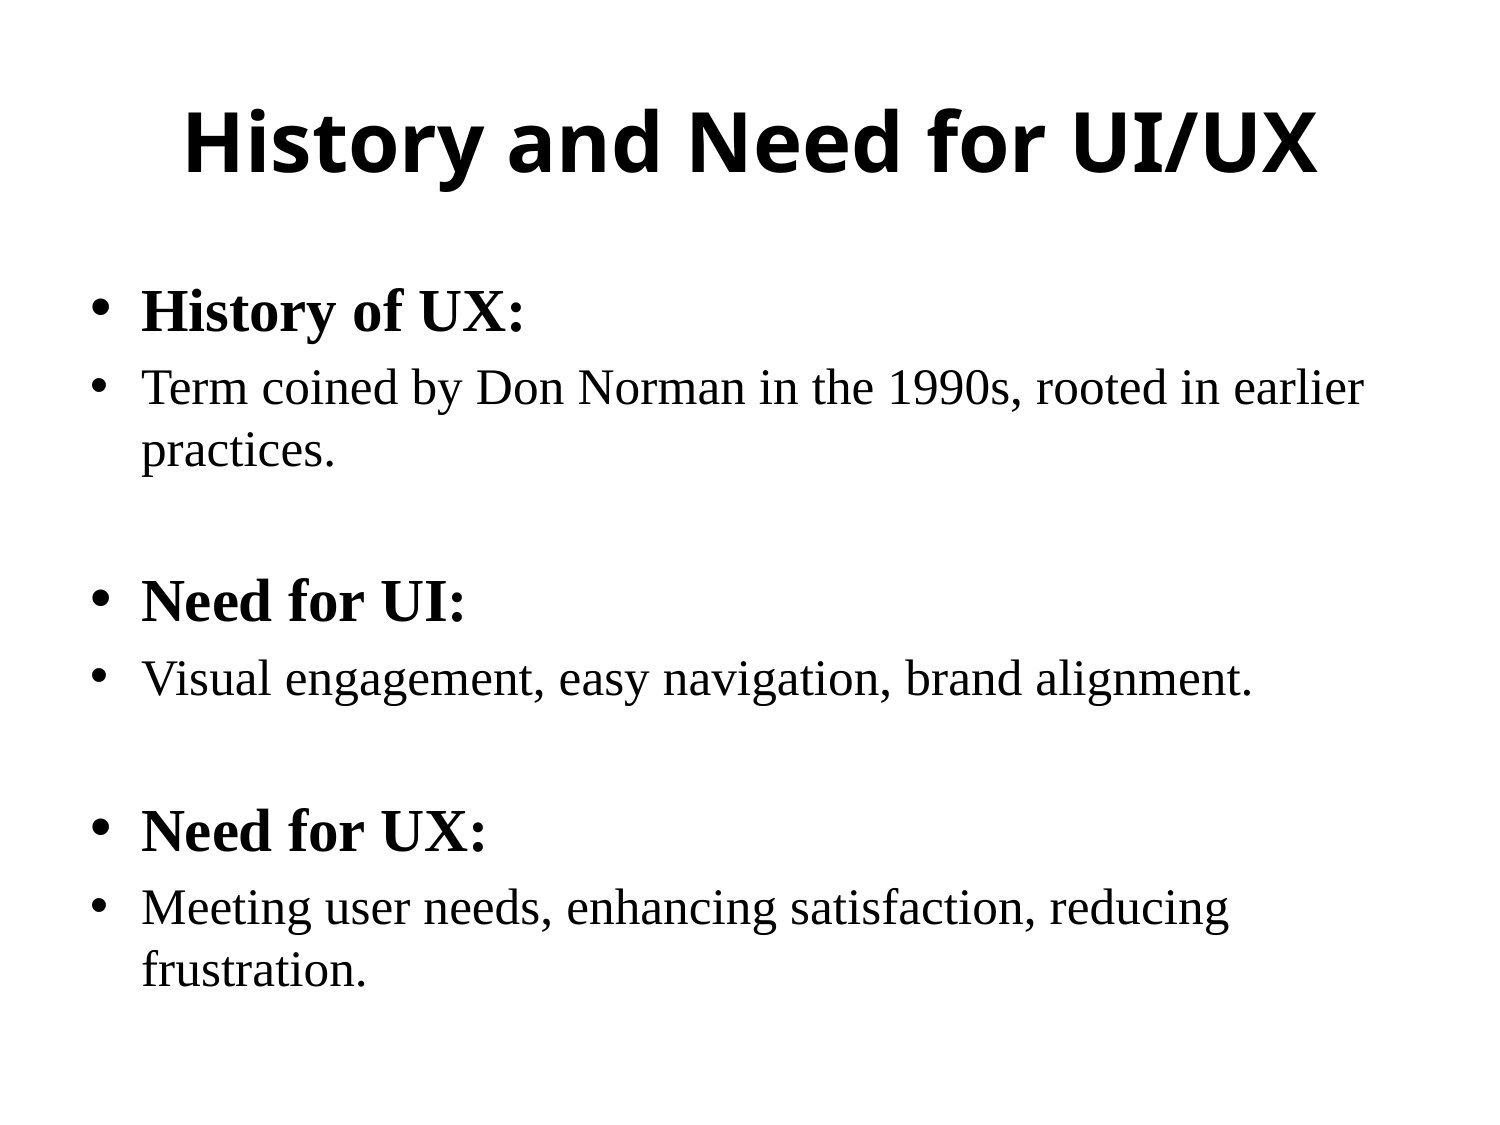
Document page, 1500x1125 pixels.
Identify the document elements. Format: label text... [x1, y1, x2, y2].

title History and Need for UI/UX [75, 45, 1425, 233]
list History of UX: Term coined by Don Norman in the 1990s, rooted in earlier practices. Need for UI: Visual engagement, easy navigation, brand alignment. Need for UX: Meeting user needs, enhancing satisfaction, reducing frustration. [75, 262, 1425, 1005]
